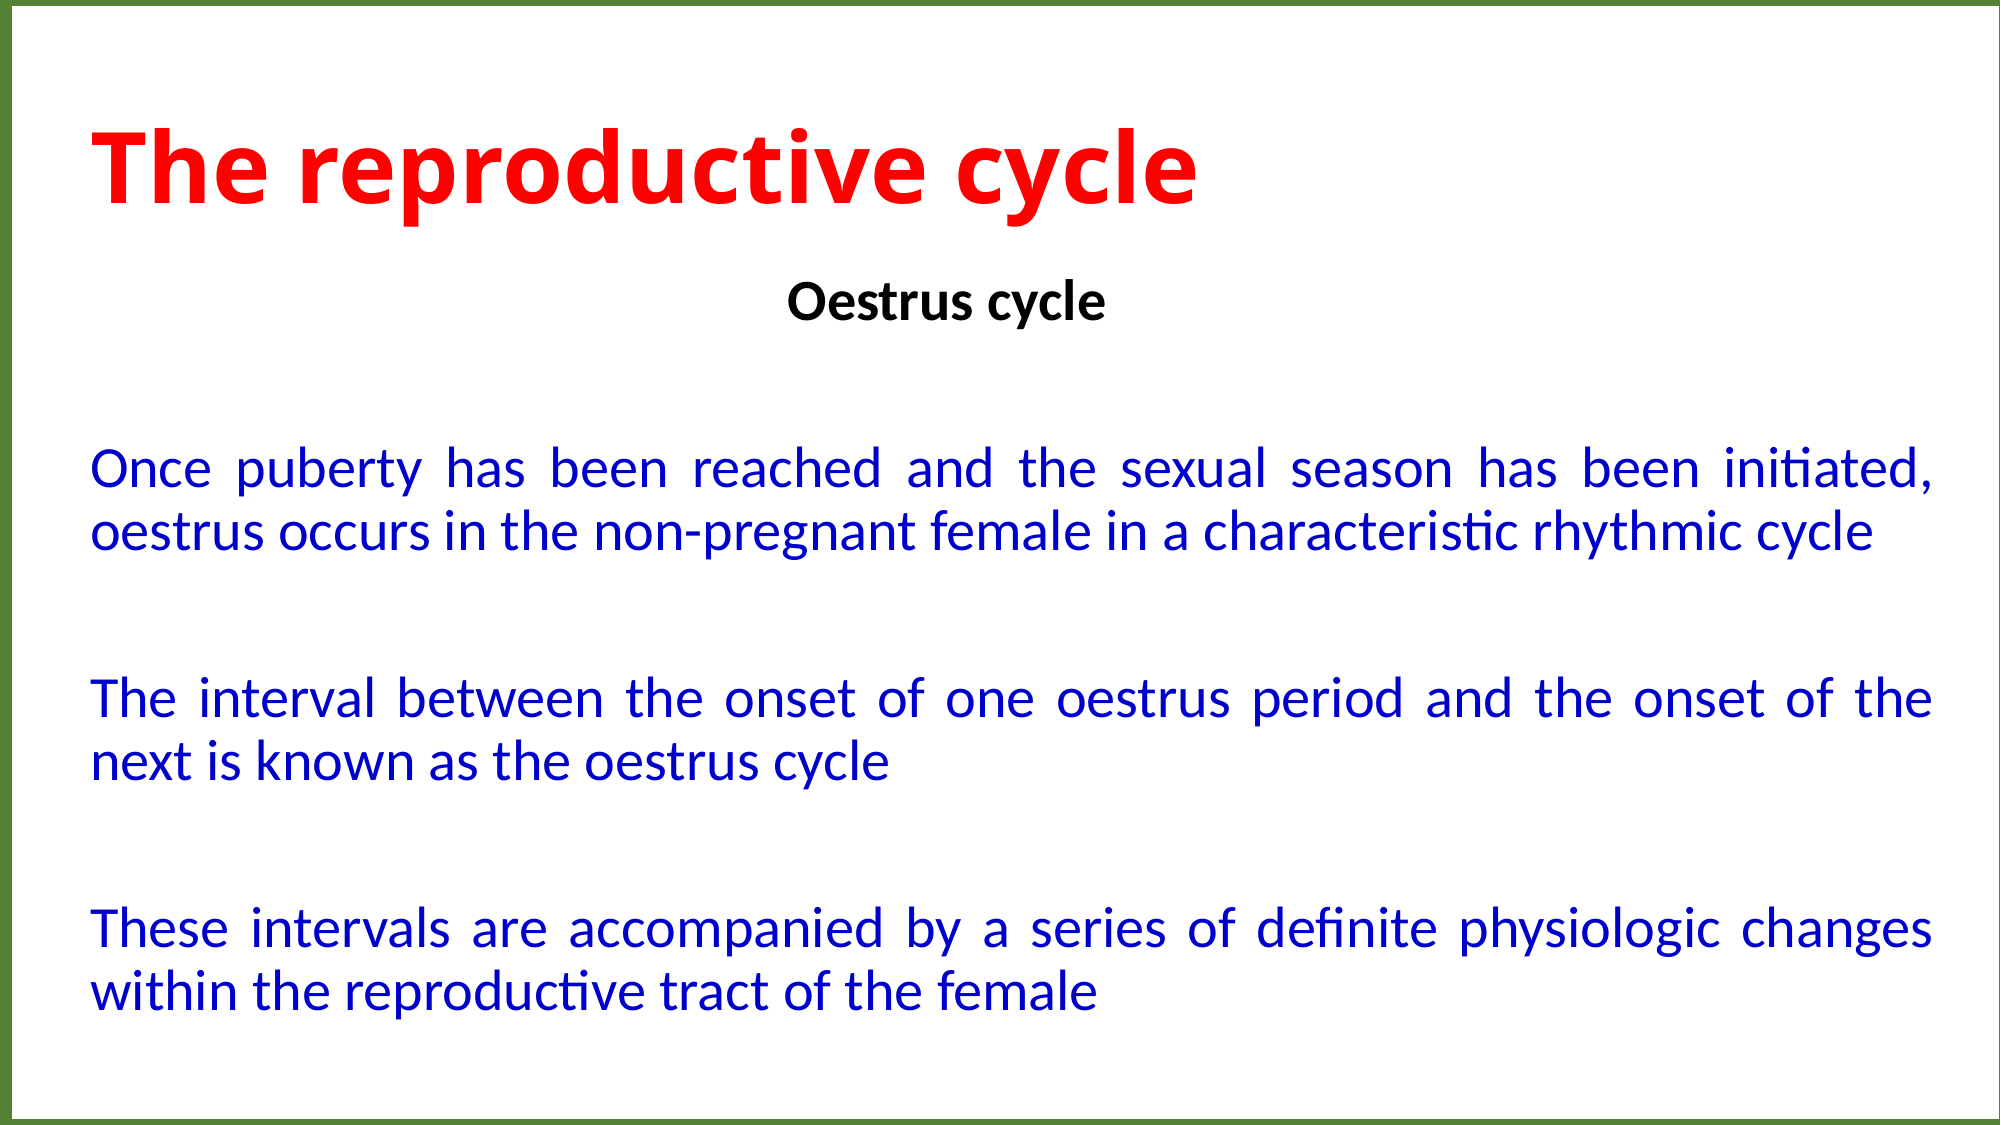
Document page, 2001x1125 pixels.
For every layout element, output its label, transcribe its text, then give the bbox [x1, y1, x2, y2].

text_box Oestrus cycle Once puberty has been reached and the sexual season has been initiated, oestrus occurs in the non-pregnant female in a characteristic rhythmic cycle The interval between the onset of one oestrus period and the onset of the next is known as the oestrus cycle These intervals are accompanied by a series of definite physiologic changes within the reproductive tract of the female [74, 262, 1950, 1038]
text_box The reproductive cycle [74, 45, 1425, 233]
text_box [5, 0, 2000, 1125]
